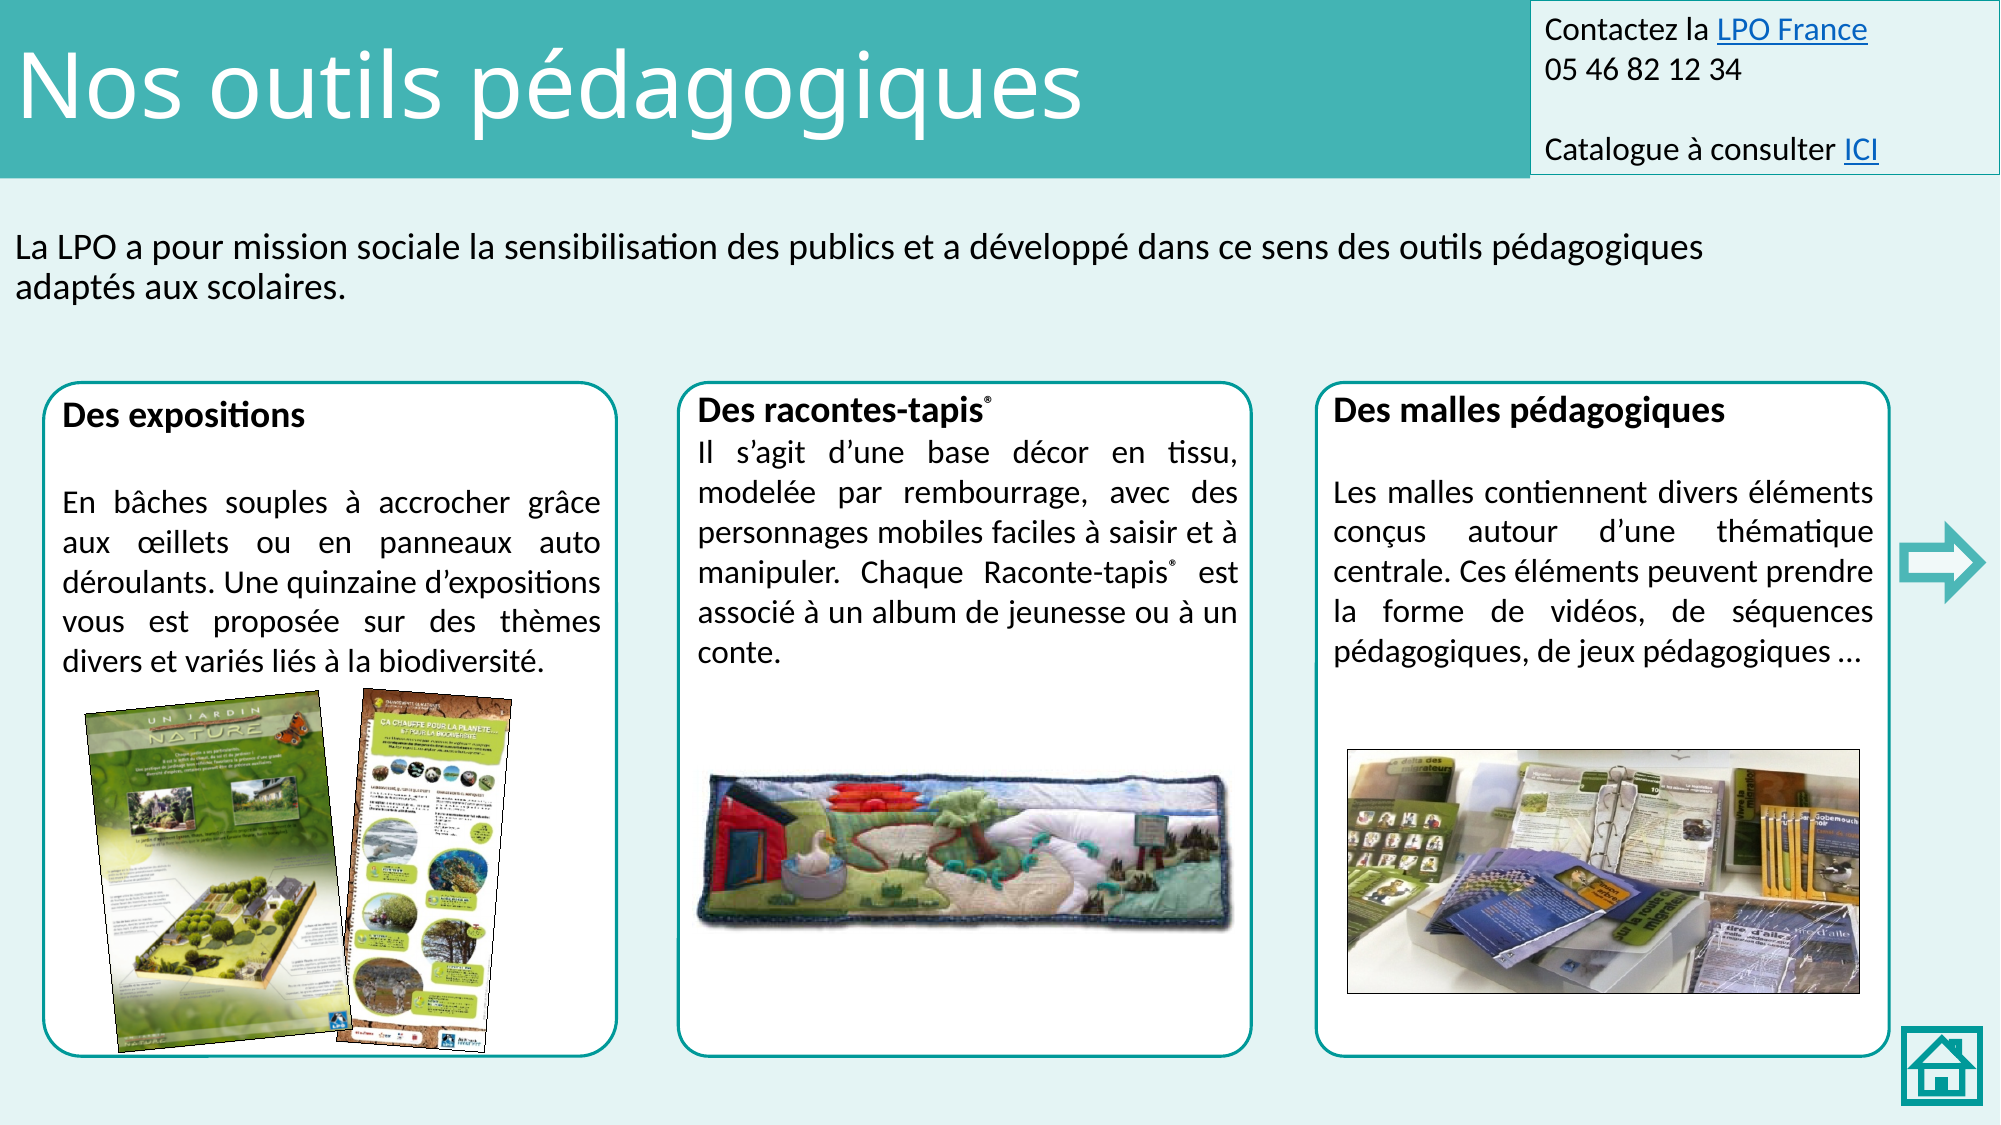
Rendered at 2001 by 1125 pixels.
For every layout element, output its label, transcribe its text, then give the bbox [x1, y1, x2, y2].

text_box Contactez la LPO France 05 46 82 12 34 Catalogue à consulter ICI [1531, 0, 2000, 175]
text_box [1243, 377, 1890, 1057]
text_box [1903, 1029, 1981, 1103]
list La LPO a pour mission sociale la sensibilisation des publics et a développé dans ce sens des outils pédagogiques adaptés aux scolaires. [0, 219, 1849, 338]
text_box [607, 377, 1243, 1057]
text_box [0, 382, 617, 1057]
text_box Nos outils pédagogiques [0, 0, 1531, 179]
text_box [1902, 529, 1982, 596]
